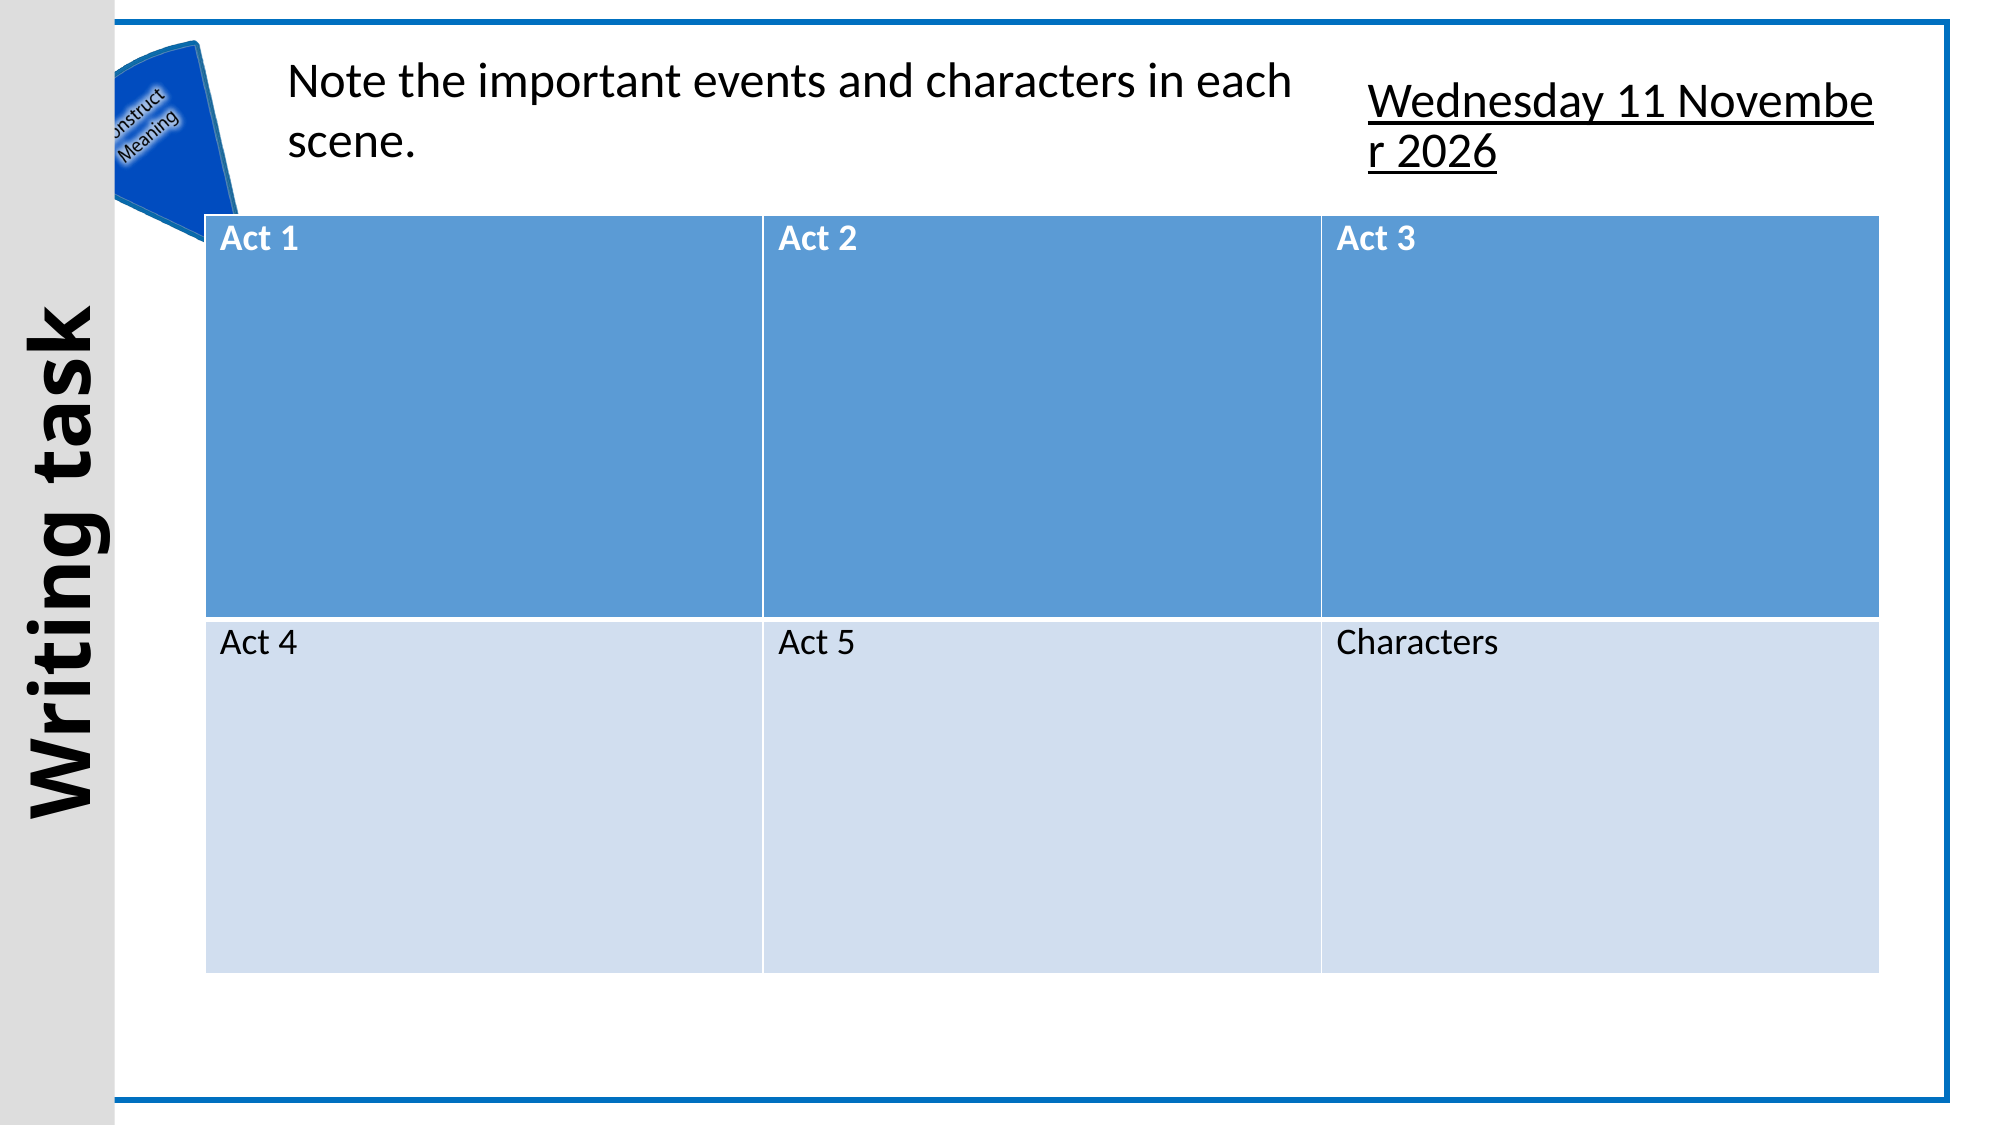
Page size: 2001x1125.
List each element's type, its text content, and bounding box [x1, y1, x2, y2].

table_header Act 2 [764, 216, 1321, 617]
table_cell Characters [1322, 622, 1879, 973]
picture [115, 0, 350, 344]
text_box Writing task [0, 0, 115, 1125]
table_cell Act 5 [764, 622, 1321, 973]
table_header Act 3 [1322, 216, 1879, 617]
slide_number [1363, 52, 1905, 144]
text_box Note the important events and characters in each scene. [272, 39, 1363, 175]
table_header Act 1 [206, 216, 762, 617]
table_cell Act 4 [206, 622, 762, 973]
